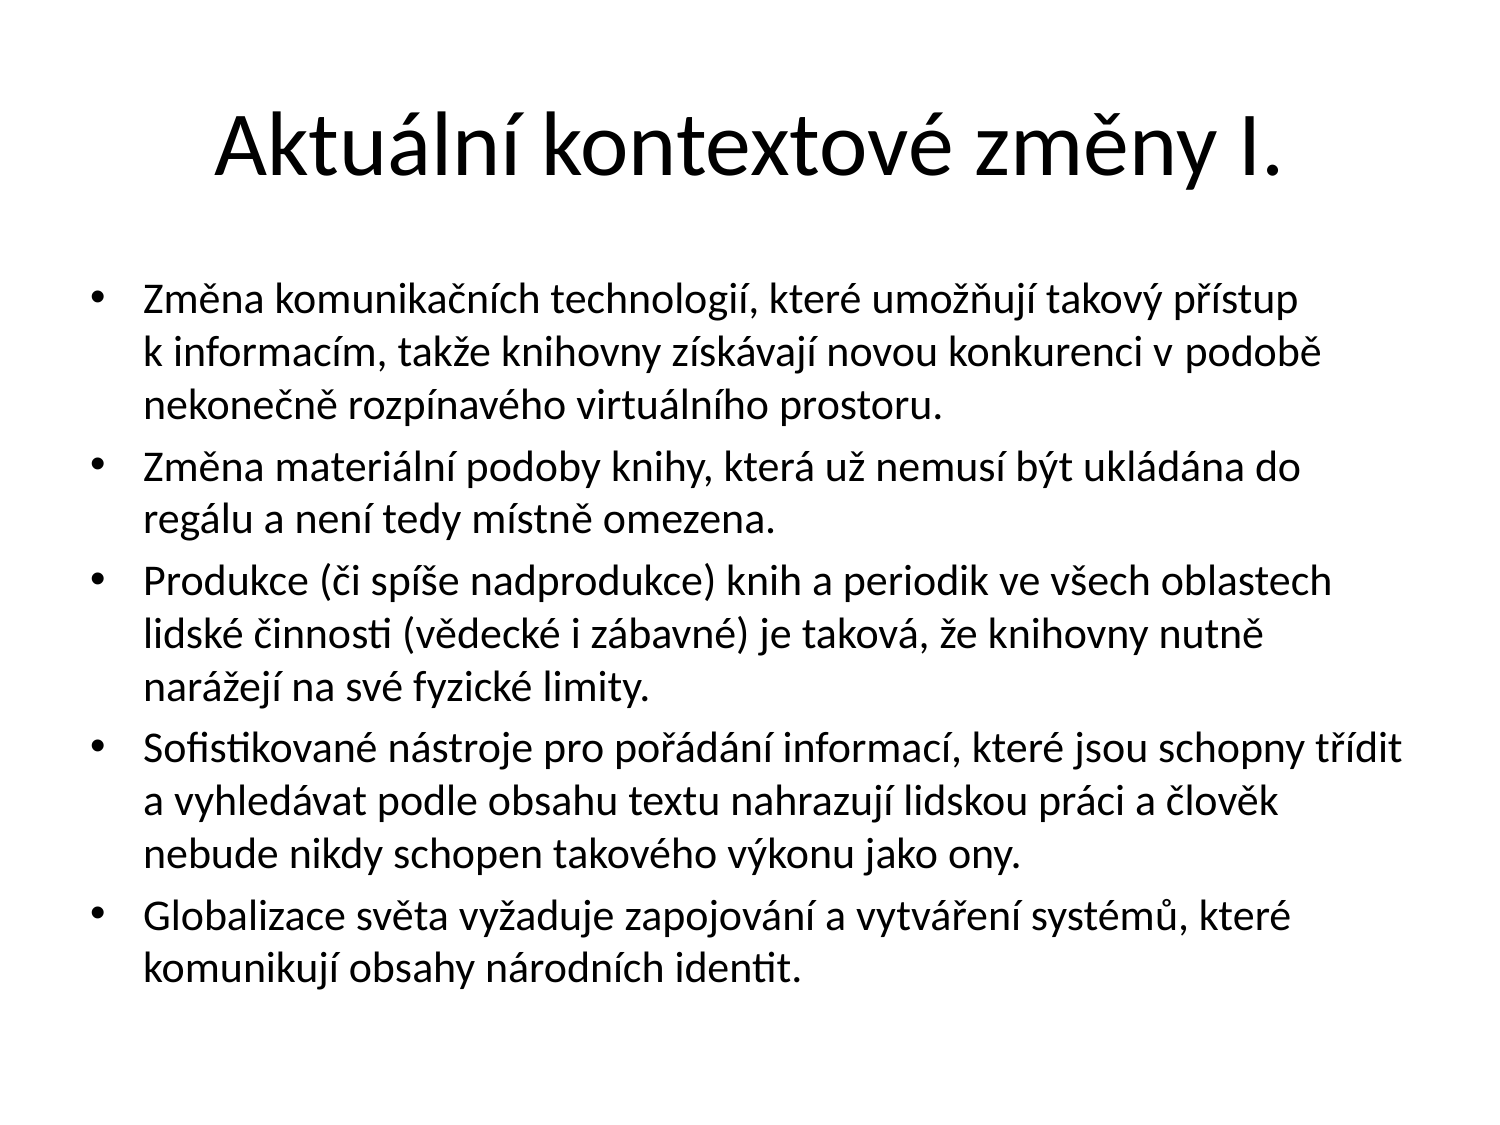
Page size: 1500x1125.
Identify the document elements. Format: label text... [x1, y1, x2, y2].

title Aktuální kontextové změny I. [75, 45, 1425, 233]
list Změna komunikačních technologií, které umožňují takový přístup k informacím, takže knihovny získávají novou konkurenci v podobě nekonečně rozpínavého virtuálního prostoru. Změna materiální podoby knihy, která už nemusí být ukládána do regálu a není tedy místně omezena. Produkce (či spíše nadprodukce) knih a periodik ve všech oblastech lidské činnosti (vědecké i zábavné) je taková, že knihovny nutně narážejí na své fyzické limity. Sofistikované nástroje pro pořádání informací, které jsou schopny třídit a vyhledávat podle obsahu textu nahrazují lidskou práci a člověk nebude nikdy schopen takového výkonu jako ony. Globalizace světa vyžaduje zapojování a vytváření systémů, které komunikují obsahy národních identit. [75, 262, 1425, 1005]
